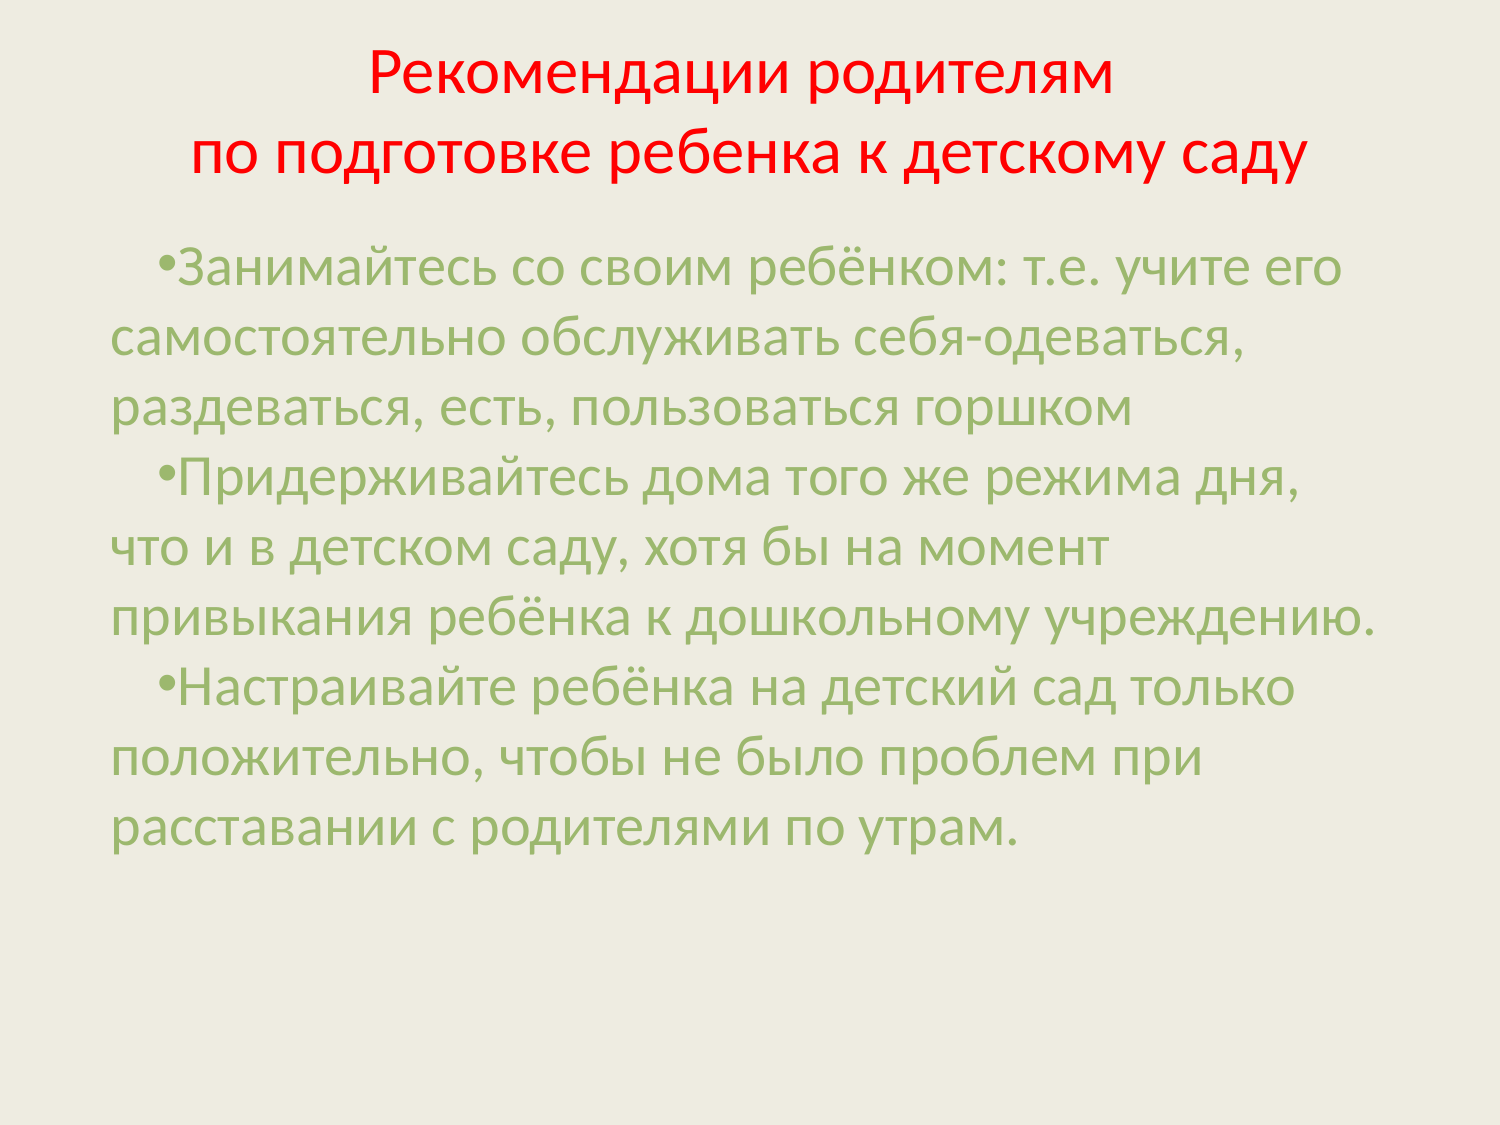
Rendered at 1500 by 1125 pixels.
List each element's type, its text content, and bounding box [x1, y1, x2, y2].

text_box Рекомендации родителям по подготовке ребенка к детскому саду [41, 19, 1459, 194]
text_box Занимайтесь со своим ребёнком: т.е. учите его самостоятельно обслуживать себя-одеваться, раздеваться, есть, пользоваться горшком Придерживайтесь дома того же режима дня, что и в детском саду, хотя бы на момент привыкания ребёнка к дошкольному учреждению. Настраивайте ребёнка на детский сад только положительно, чтобы не было проблем при расставании с родителями по утрам. [48, 219, 1400, 910]
